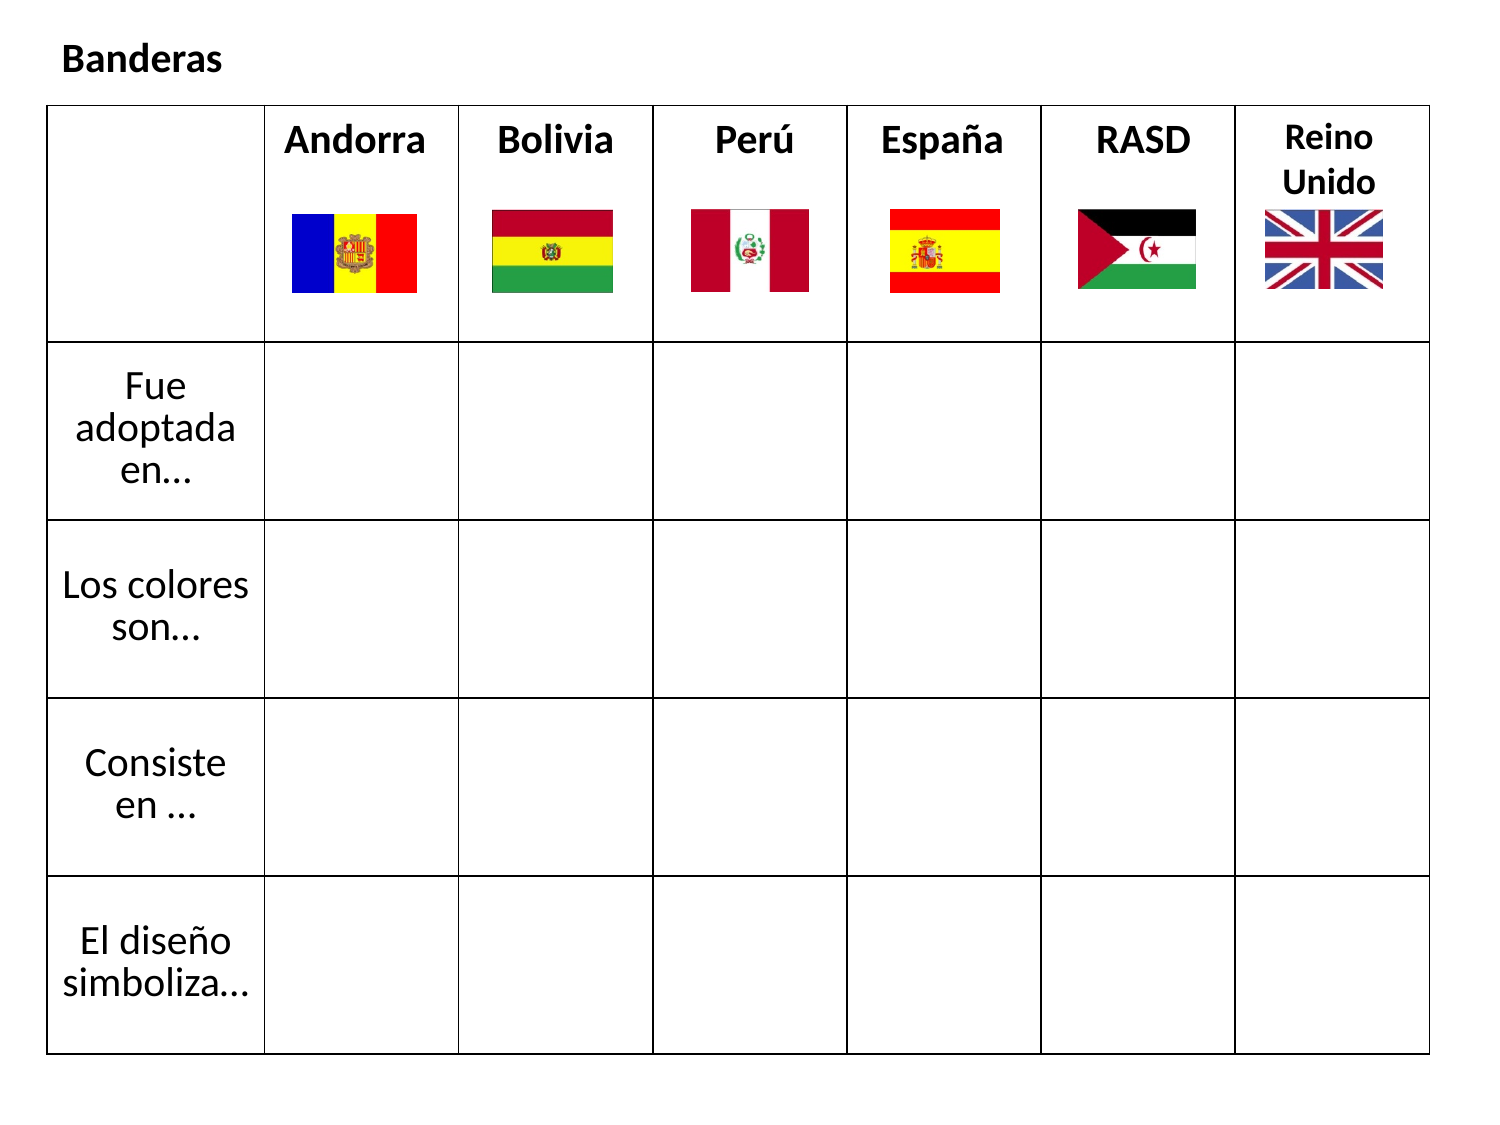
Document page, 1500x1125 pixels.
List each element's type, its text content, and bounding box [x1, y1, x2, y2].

picture [292, 213, 417, 294]
table_cell [265, 343, 458, 519]
table_cell [1236, 521, 1429, 697]
table_cell [654, 343, 846, 519]
table_cell [265, 521, 458, 697]
table_cell [1042, 699, 1234, 875]
table_cell [459, 699, 652, 875]
table_cell [1042, 877, 1234, 1053]
table_cell [459, 521, 652, 697]
table_header [459, 106, 652, 341]
table_cell [654, 521, 846, 697]
table_cell [848, 343, 1040, 519]
table_header [1042, 106, 1234, 341]
table_cell [459, 877, 652, 1053]
table_cell [1042, 521, 1234, 697]
picture [491, 209, 613, 294]
text_box RASD [1056, 104, 1231, 169]
table_cell [265, 877, 458, 1053]
picture [1265, 209, 1383, 290]
table_cell [1236, 699, 1429, 875]
table_cell [1042, 343, 1234, 519]
table_cell [848, 699, 1040, 875]
table_cell Consiste en … [48, 699, 264, 875]
text_box Reino Unido [1242, 104, 1417, 210]
table_cell El diseño simboliza… [48, 877, 264, 1053]
table_cell [1236, 343, 1429, 519]
text_box Banderas [46, 23, 1418, 89]
table_header [48, 106, 264, 341]
text_box España [855, 104, 1030, 169]
table_header [1236, 106, 1429, 341]
table_cell [848, 521, 1040, 697]
table_header [848, 106, 1040, 341]
table_cell [654, 877, 846, 1053]
picture [890, 209, 1001, 294]
table_cell Fue adoptada en… [48, 343, 264, 519]
table_cell [459, 343, 652, 519]
text_box Andorra [269, 104, 444, 169]
text_box Perú [667, 104, 843, 169]
table_cell Los colores son… [48, 521, 264, 697]
picture [691, 209, 809, 292]
picture [1077, 209, 1196, 290]
table_cell [654, 699, 846, 875]
table_header [265, 106, 458, 341]
table_cell [1236, 877, 1429, 1053]
text_box Bolivia [468, 104, 643, 169]
table_cell [265, 699, 458, 875]
table_header [654, 106, 846, 341]
table_cell [848, 877, 1040, 1053]
